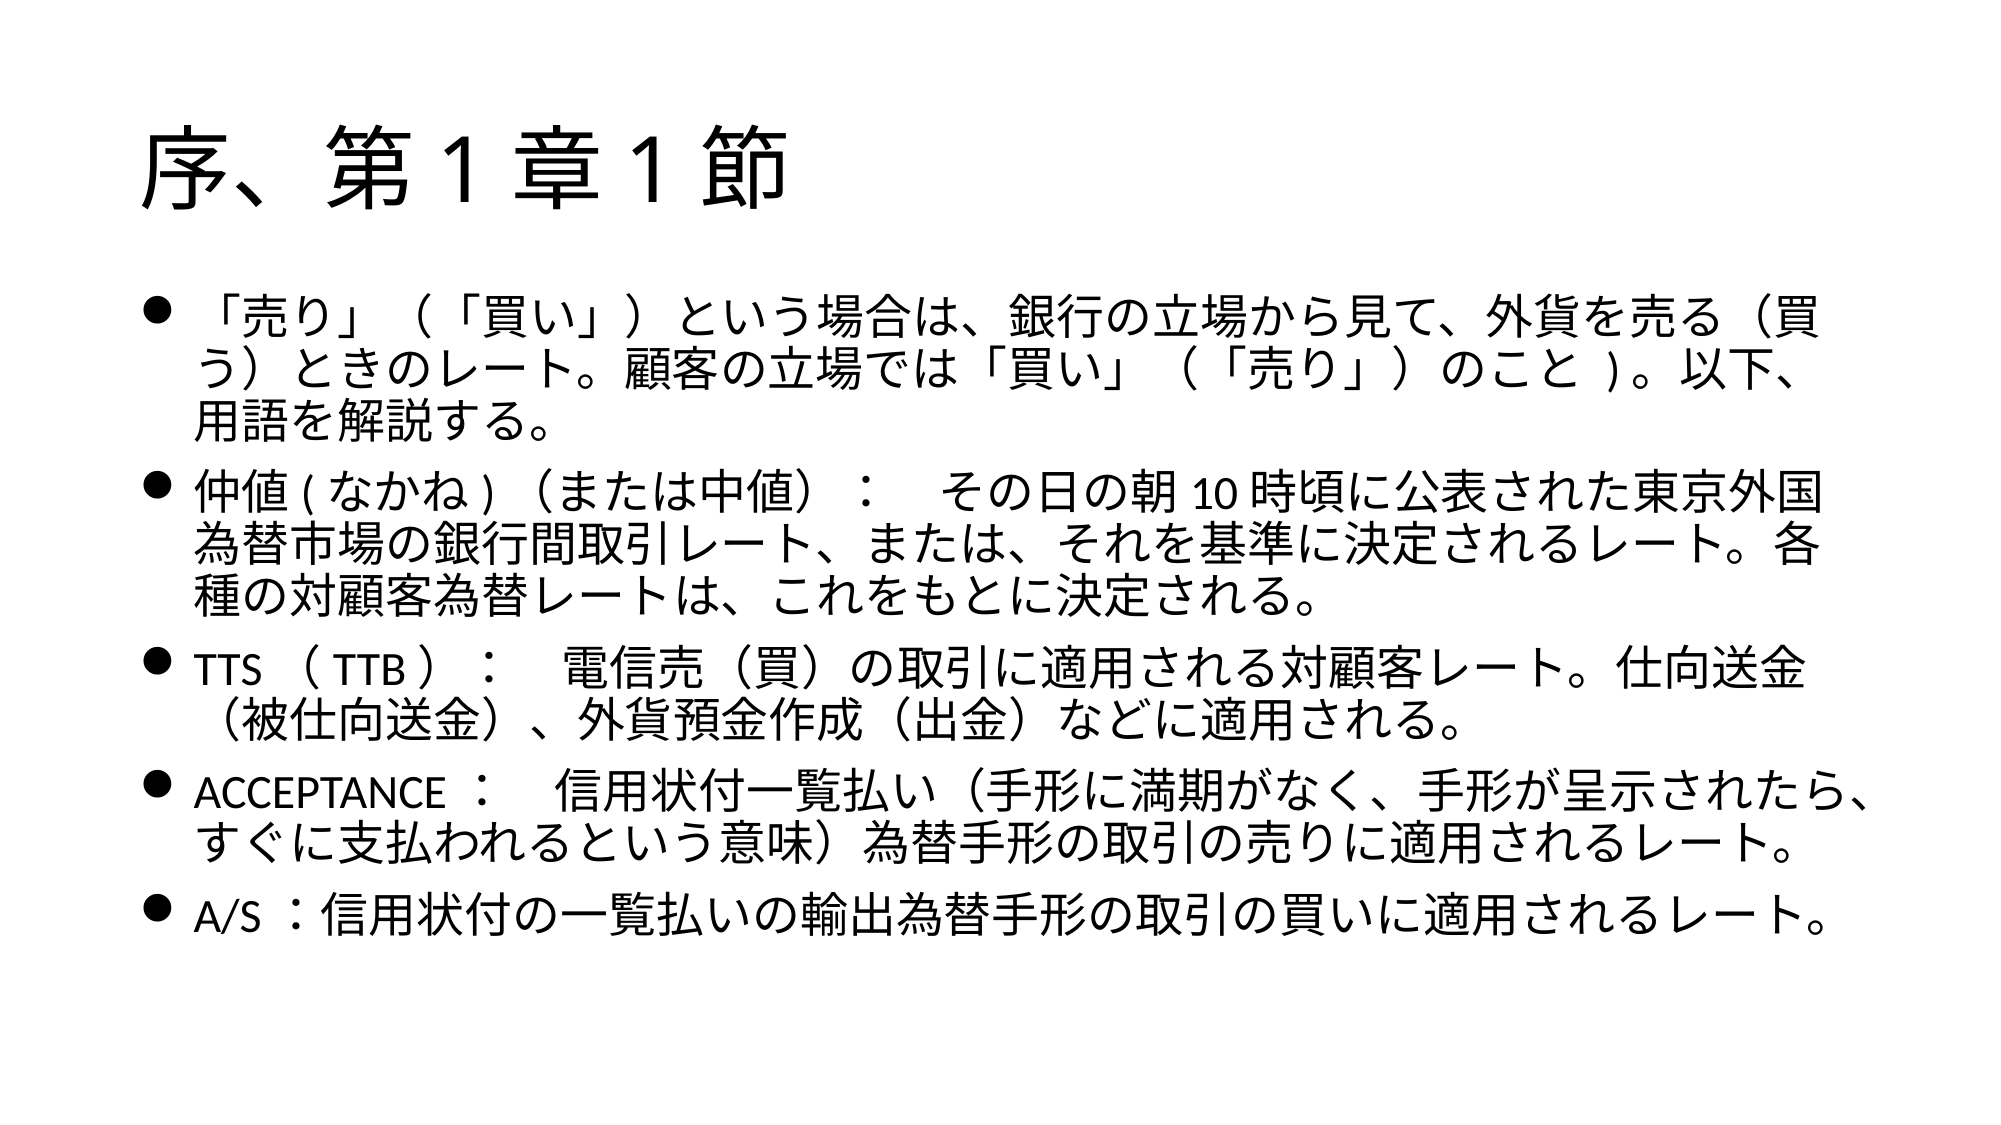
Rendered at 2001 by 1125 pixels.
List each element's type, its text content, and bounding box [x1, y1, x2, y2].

subtitle 「売り」（「買い」）という場合は、銀行の立場から見て、外貨を売る（買う）ときのレート。顧客の立場では「買い」（「売り」）のこと )。以下、用語を解説する。 仲値(なかね)（または中値）： その日の朝10時頃に公表された東京外国為替市場の銀行間取引レート、または、それを基準に決定されるレート。各種の対顧客為替レートは、これをもとに決定される。 TTS（TTB）： 電信売（買）の取引に適用される対顧客レート。仕向送金（被仕向送金）、外貨預金作成（出金）などに適用される。 ACCEPTANCE： 信用状付一覧払い（手形に満期がなく、手形が呈示されたら、すぐに支払われるという意味）為替手形の取引の売りに適用されるレート。 A/S：信用状付の一覧払いの輸出為替手形の取引の買いに適用されるレート。 [124, 285, 1867, 980]
title 序、第1章1節 [124, 94, 1867, 251]
